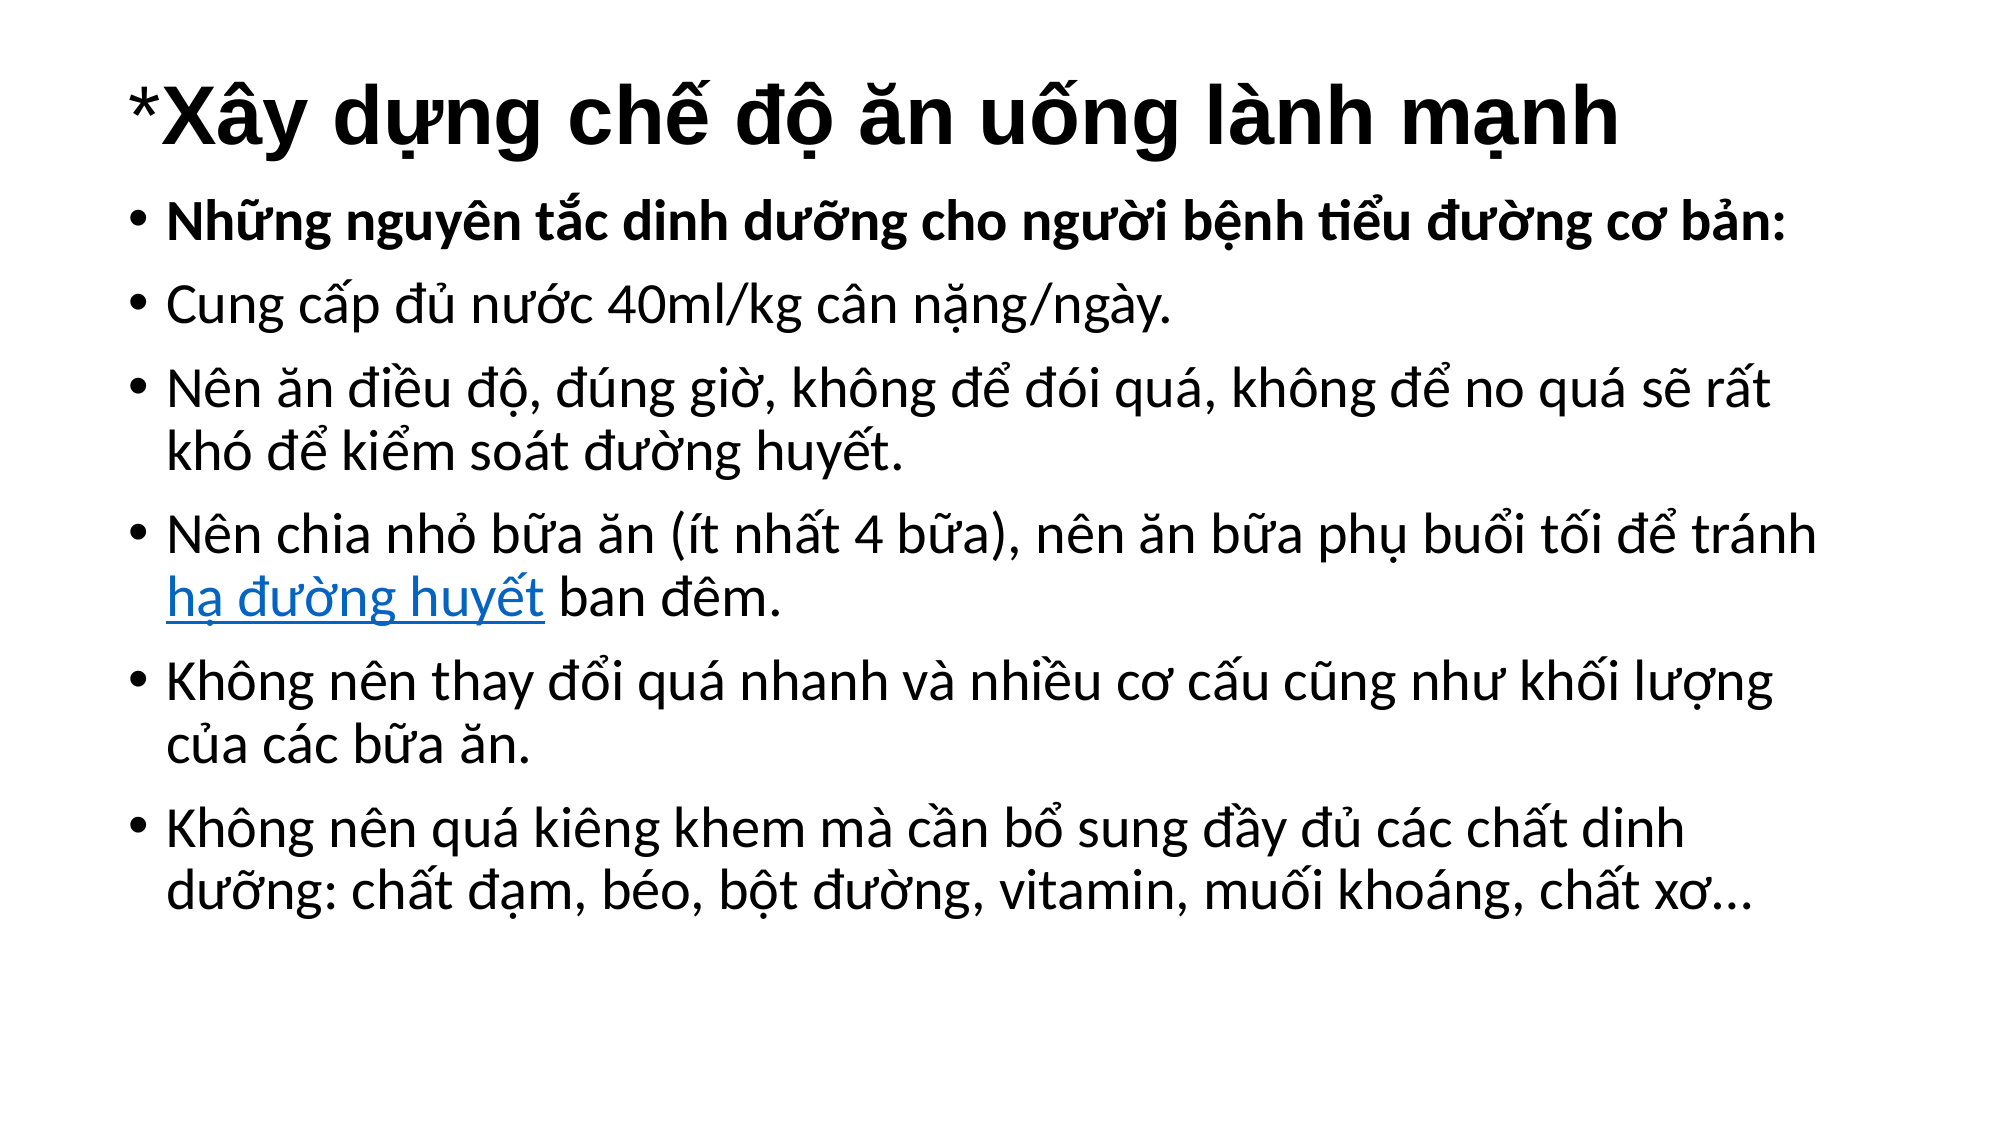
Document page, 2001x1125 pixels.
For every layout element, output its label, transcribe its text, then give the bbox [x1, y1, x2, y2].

title *Xây dựng chế độ ăn uống lành mạnh [113, 58, 1863, 182]
list Những nguyên tắc dinh dưỡng cho người bệnh tiểu đường cơ bản: Cung cấp đủ nước 40ml/kg cân nặng/ngày. Nên ăn điều độ, đúng giờ, không để đói quá, không để no quá sẽ rất khó để kiểm soát đường huyết. Nên chia nhỏ bữa ăn (ít nhất 4 bữa), nên ăn bữa phụ buổi tối để tránh hạ đường huyết ban đêm. Không nên thay đổi quá nhanh và nhiều cơ cấu cũng như khối lượng của các bữa ăn. Không nên quá kiêng khem mà cần bổ sung đầy đủ các chất dinh dưỡng: chất đạm, béo, bột đường, vitamin, muối khoáng, chất xơ… [113, 182, 1863, 1014]
